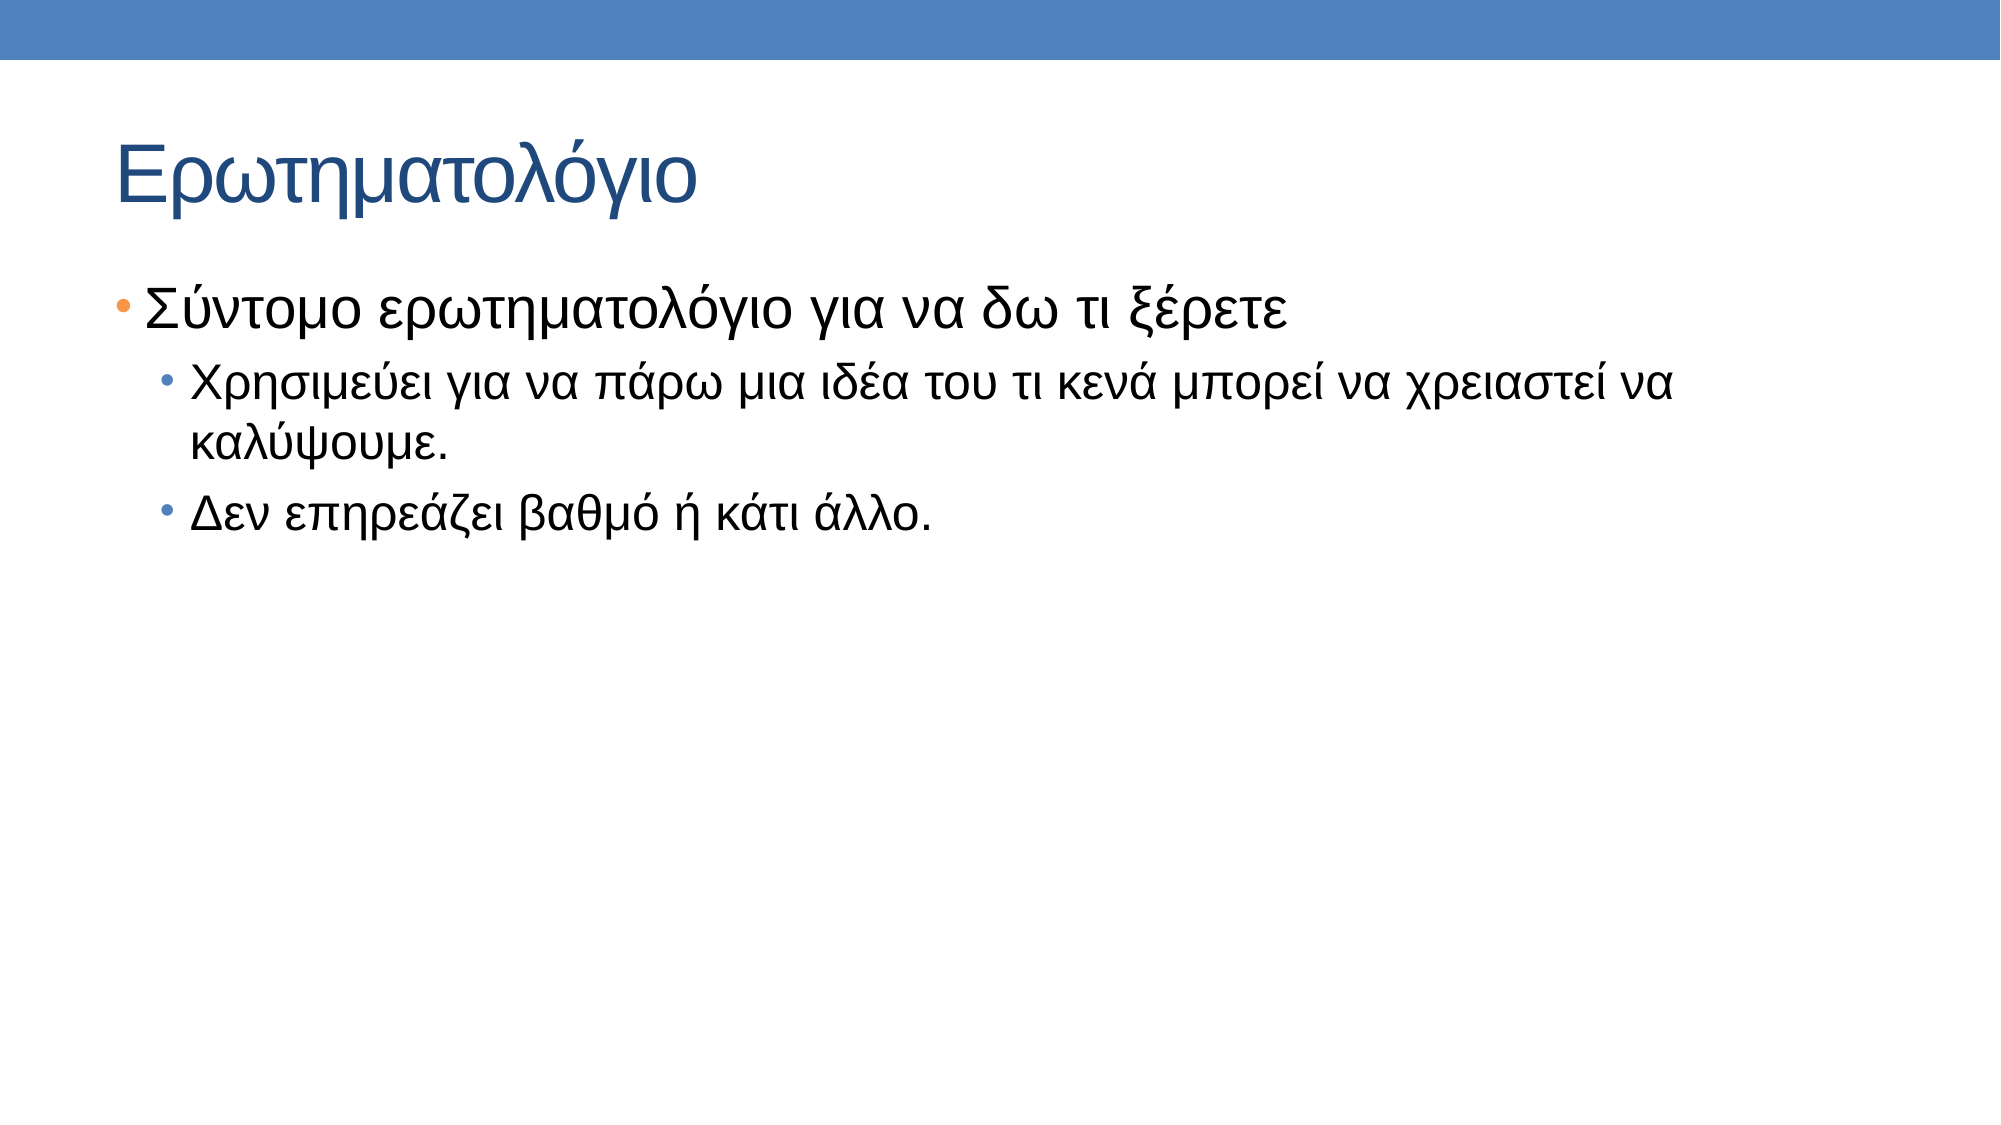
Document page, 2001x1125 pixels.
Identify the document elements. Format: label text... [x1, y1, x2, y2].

list Σύντομο ερωτηματολόγιο για να δω τι ξέρετε Χρησιμεύει για να πάρω μια ιδέα του τι κενά μπορεί να χρειαστεί να καλύψουμε. Δεν επηρεάζει βαθμό ή κάτι άλλο. [99, 262, 1900, 1063]
title Ερωτηματολόγιο [99, 87, 1900, 250]
